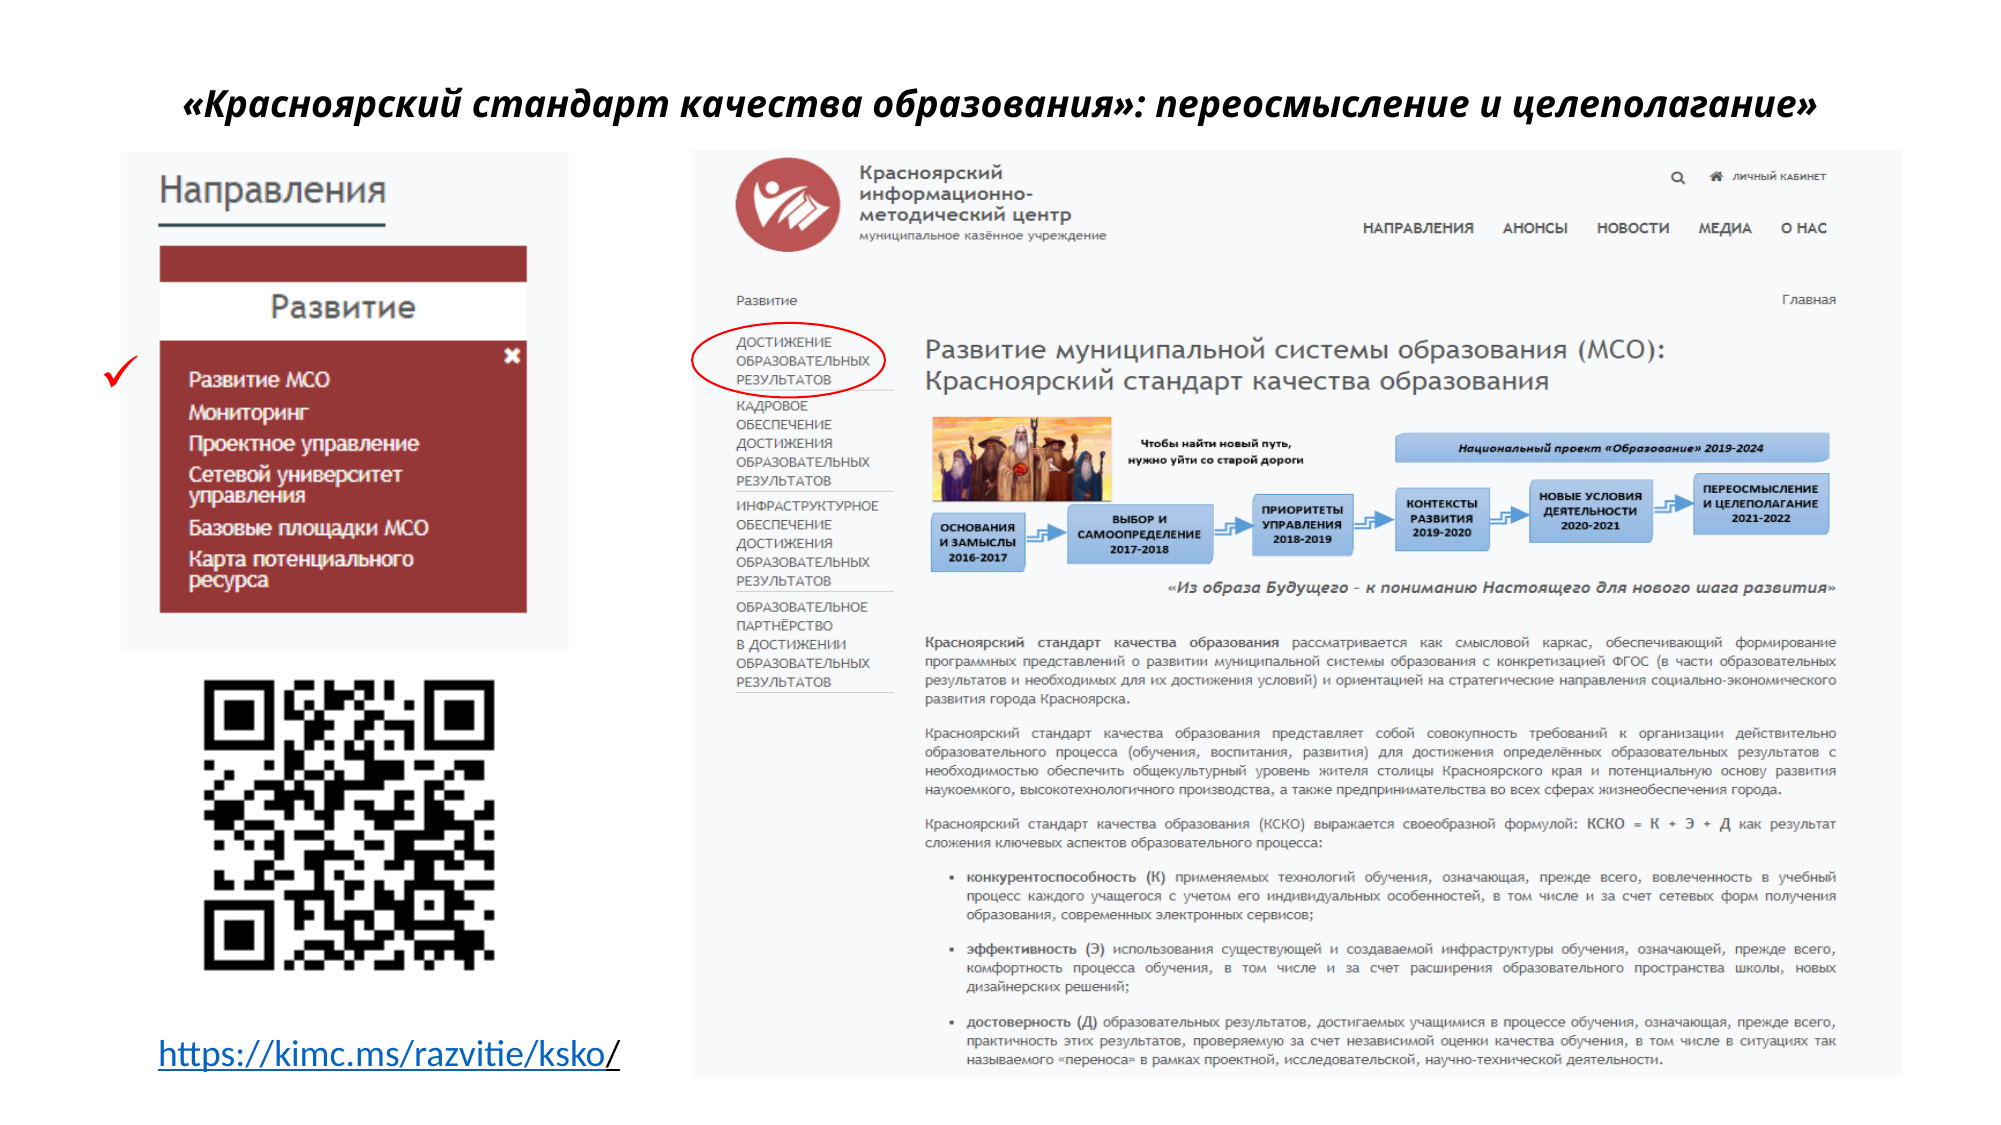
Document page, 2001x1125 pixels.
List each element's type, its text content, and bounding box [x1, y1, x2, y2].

picture [692, 149, 1903, 1077]
picture [120, 152, 569, 1011]
text_box https://kimc.ms/razvitie/ksko/ [143, 1021, 644, 1082]
title «Красноярский стандарт качества образования»: переосмысление и целеполагание» [62, 59, 1940, 150]
text_box [85, 344, 120, 420]
